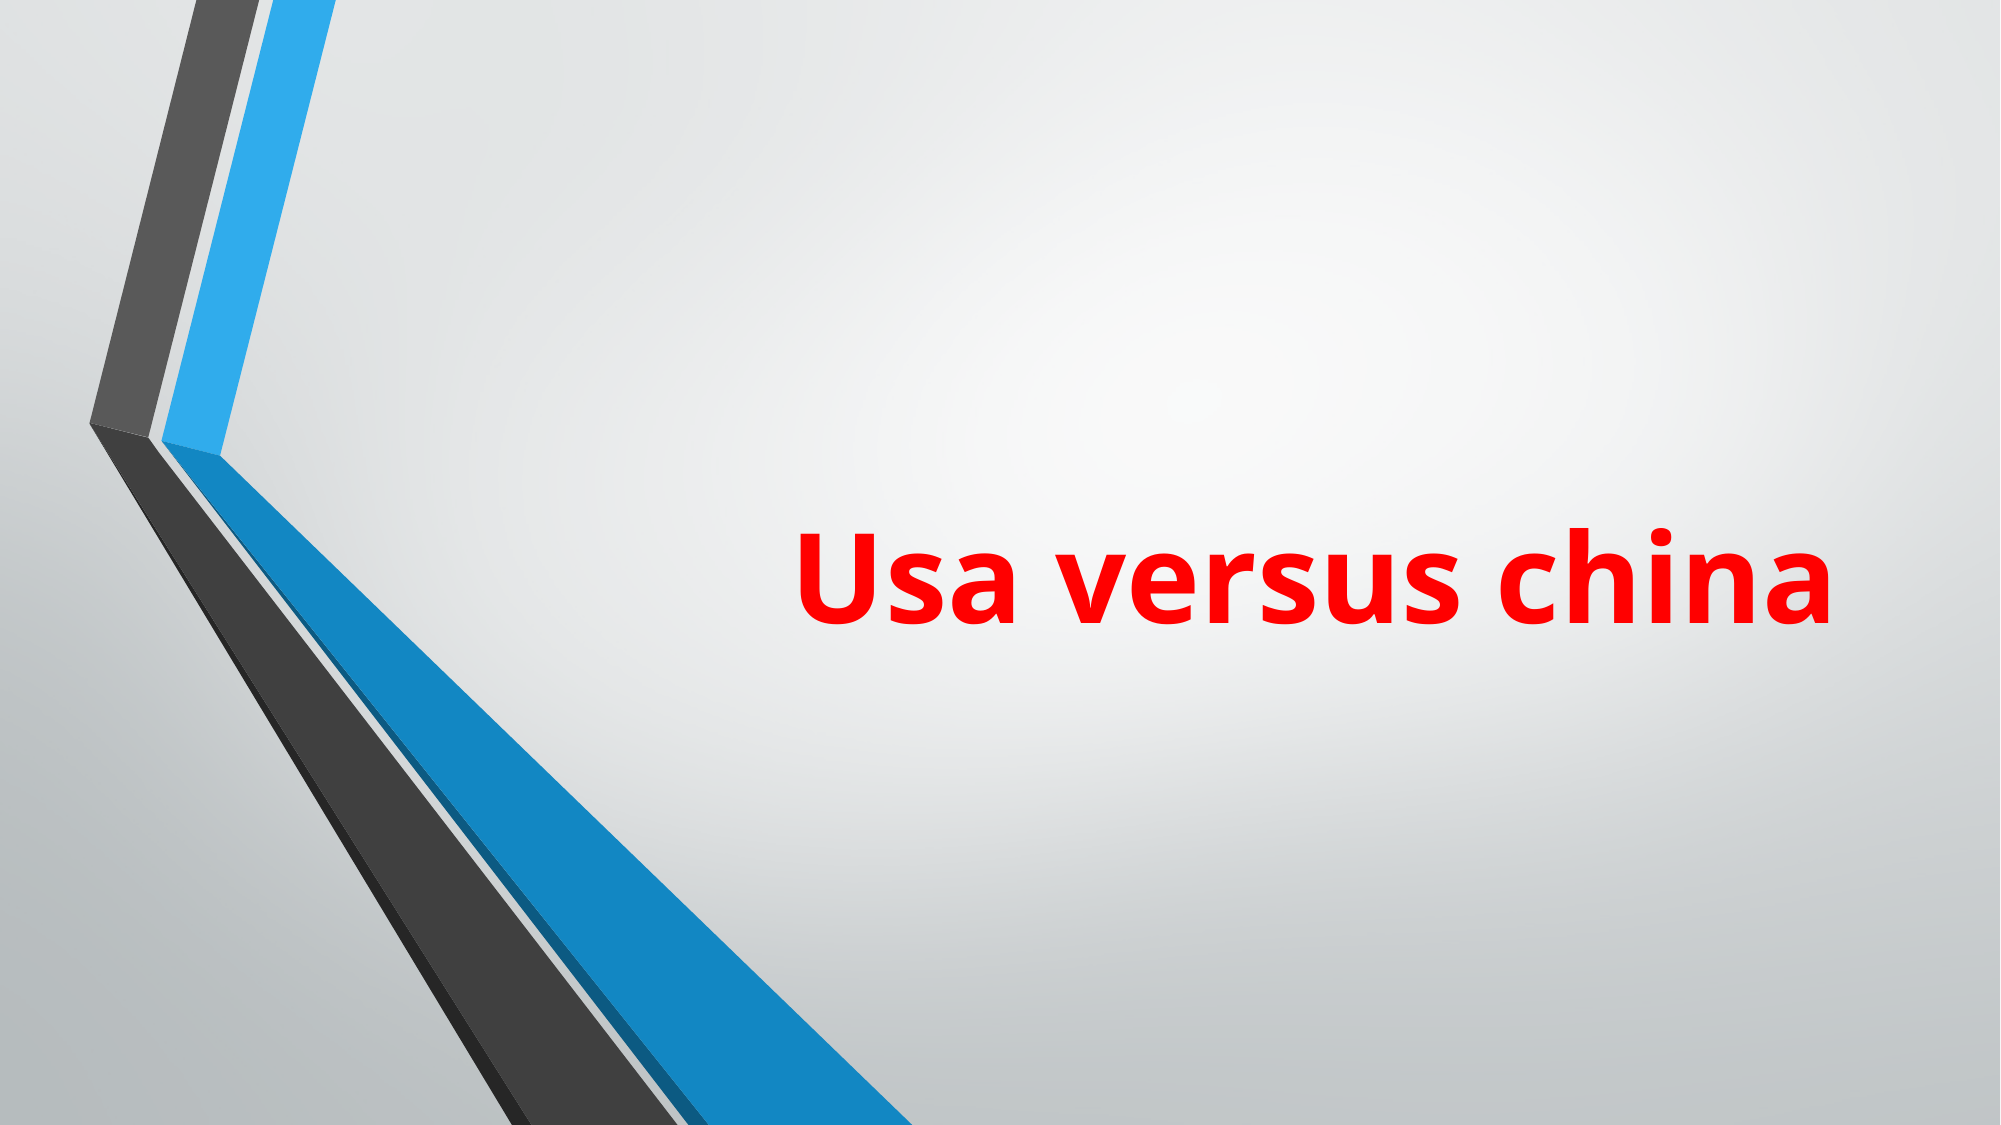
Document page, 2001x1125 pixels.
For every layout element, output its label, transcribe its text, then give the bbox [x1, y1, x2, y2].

title Usa versus china [480, 226, 1887, 656]
